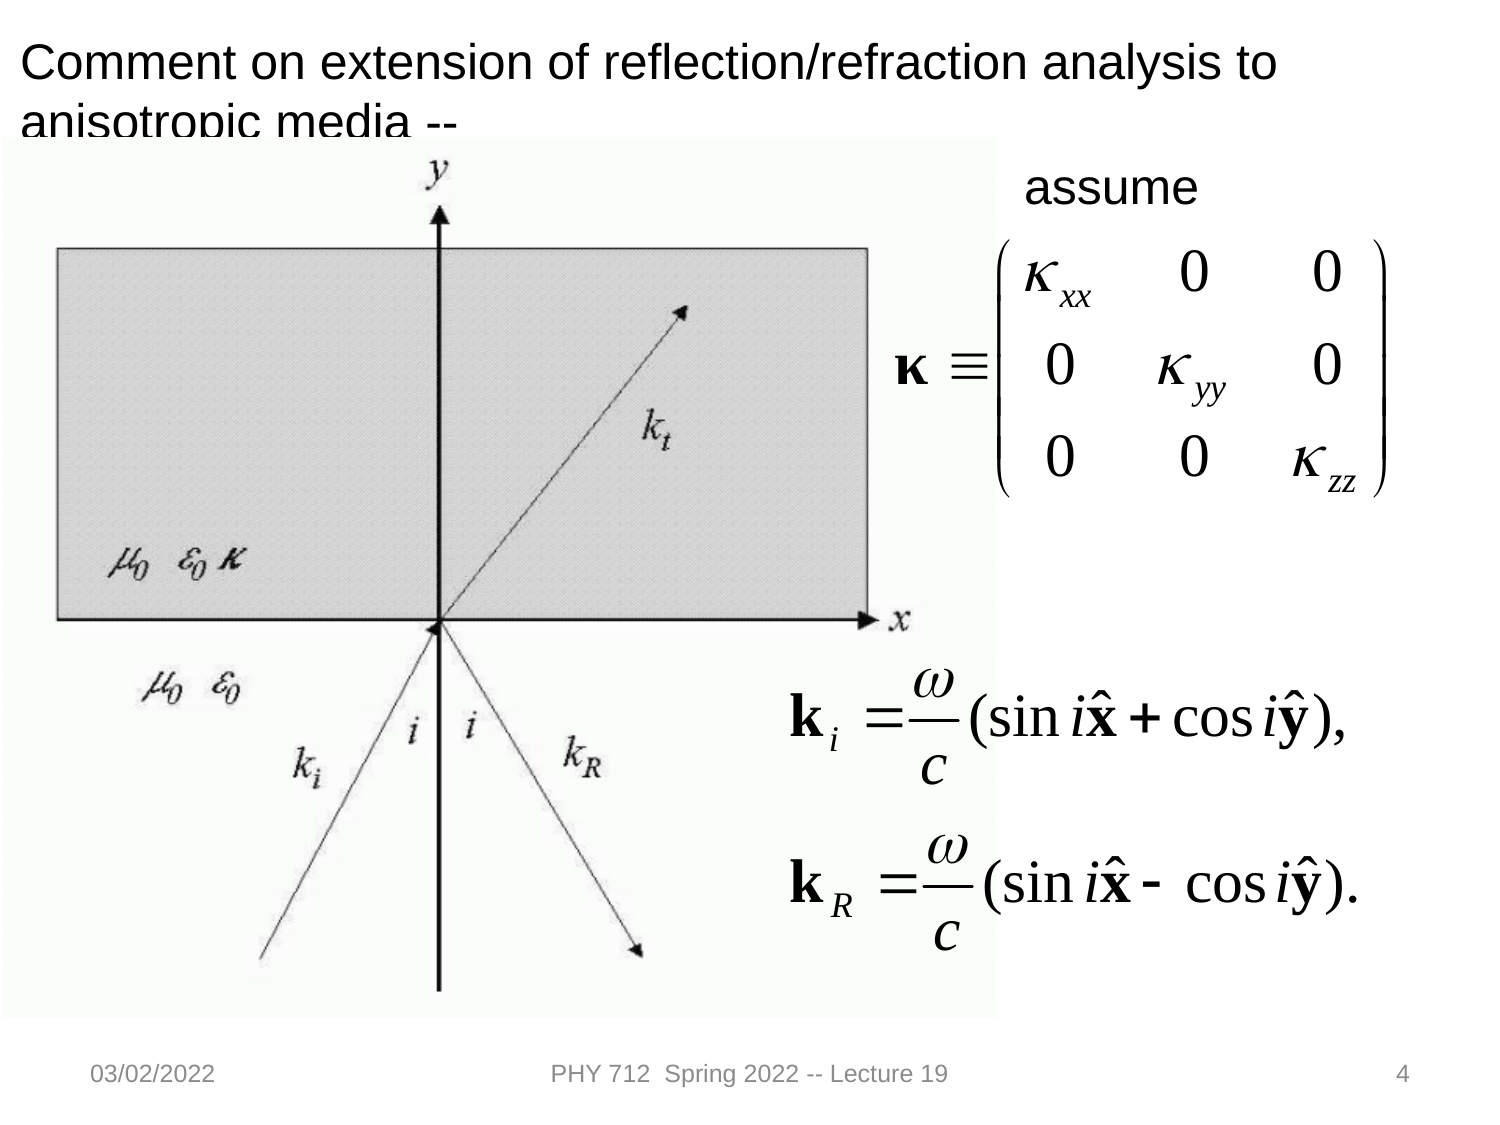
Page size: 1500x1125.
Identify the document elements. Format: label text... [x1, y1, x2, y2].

text_box Comment on extension of reflection/refraction analysis to anisotropic media -- [5, 21, 1443, 157]
footer PHY 712 Spring 2022 -- Lecture 19 [512, 1042, 988, 1103]
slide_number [75, 1042, 425, 1103]
slide_number 4 [1074, 1042, 1425, 1103]
text_box assume [1009, 146, 1500, 222]
picture [2, 136, 997, 1019]
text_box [782, 635, 1368, 964]
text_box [887, 224, 1406, 512]
